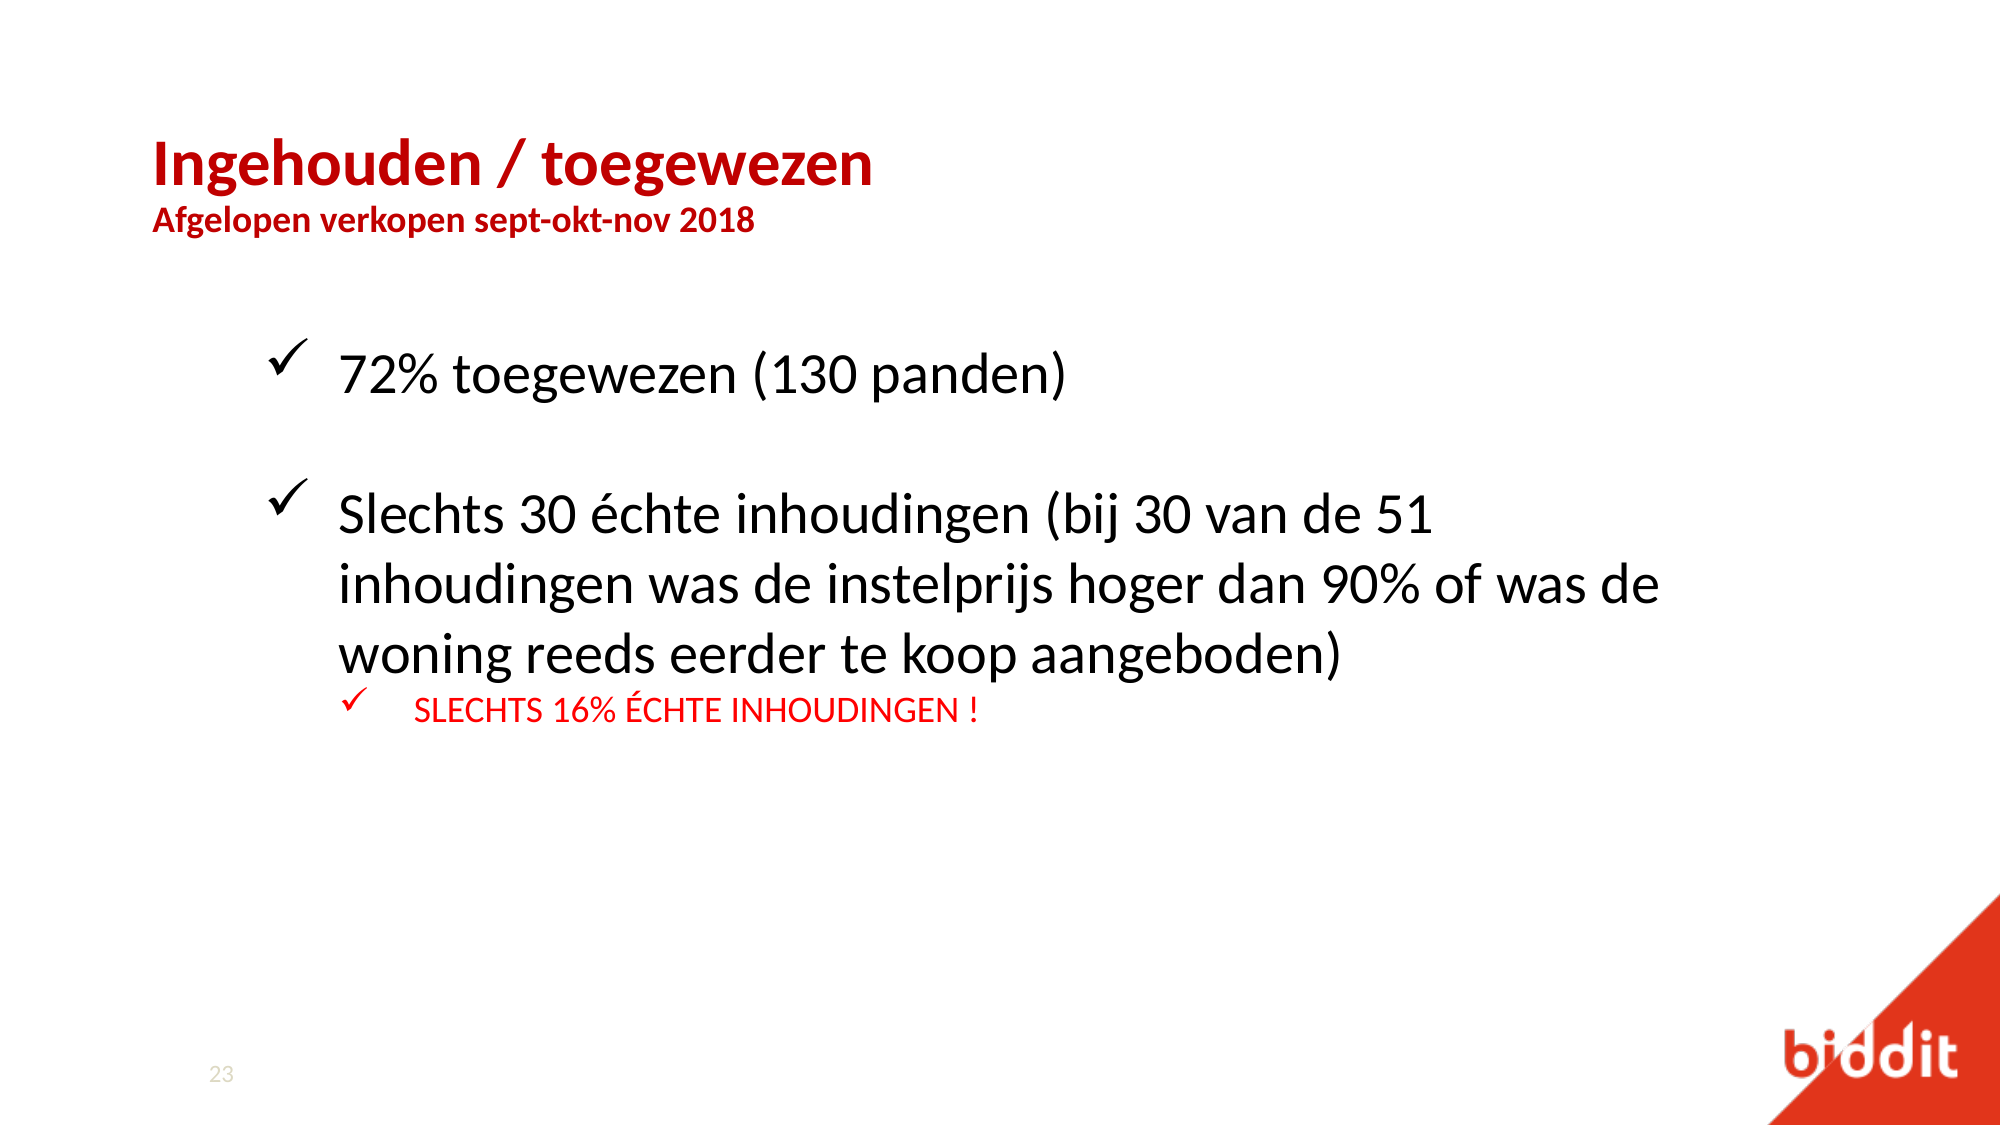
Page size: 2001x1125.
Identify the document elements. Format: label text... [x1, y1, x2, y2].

text_box [137, 299, 1863, 1014]
picture [1766, 891, 2000, 1125]
text_box 72% toegewezen (130 panden) Slechts 30 échte inhoudingen (bij 30 van de 51 inhoudingen was de instelprijs hoger dan 90% of was de woning reeds eerder te koop aangeboden) SLECHTS 16% ÉCHTE INHOUDINGEN ! [249, 327, 1694, 828]
slide_number 23 [137, 1042, 250, 1103]
text_box Ingehouden / toegewezen Afgelopen verkopen sept-okt-nov 2018 [137, 97, 1863, 271]
